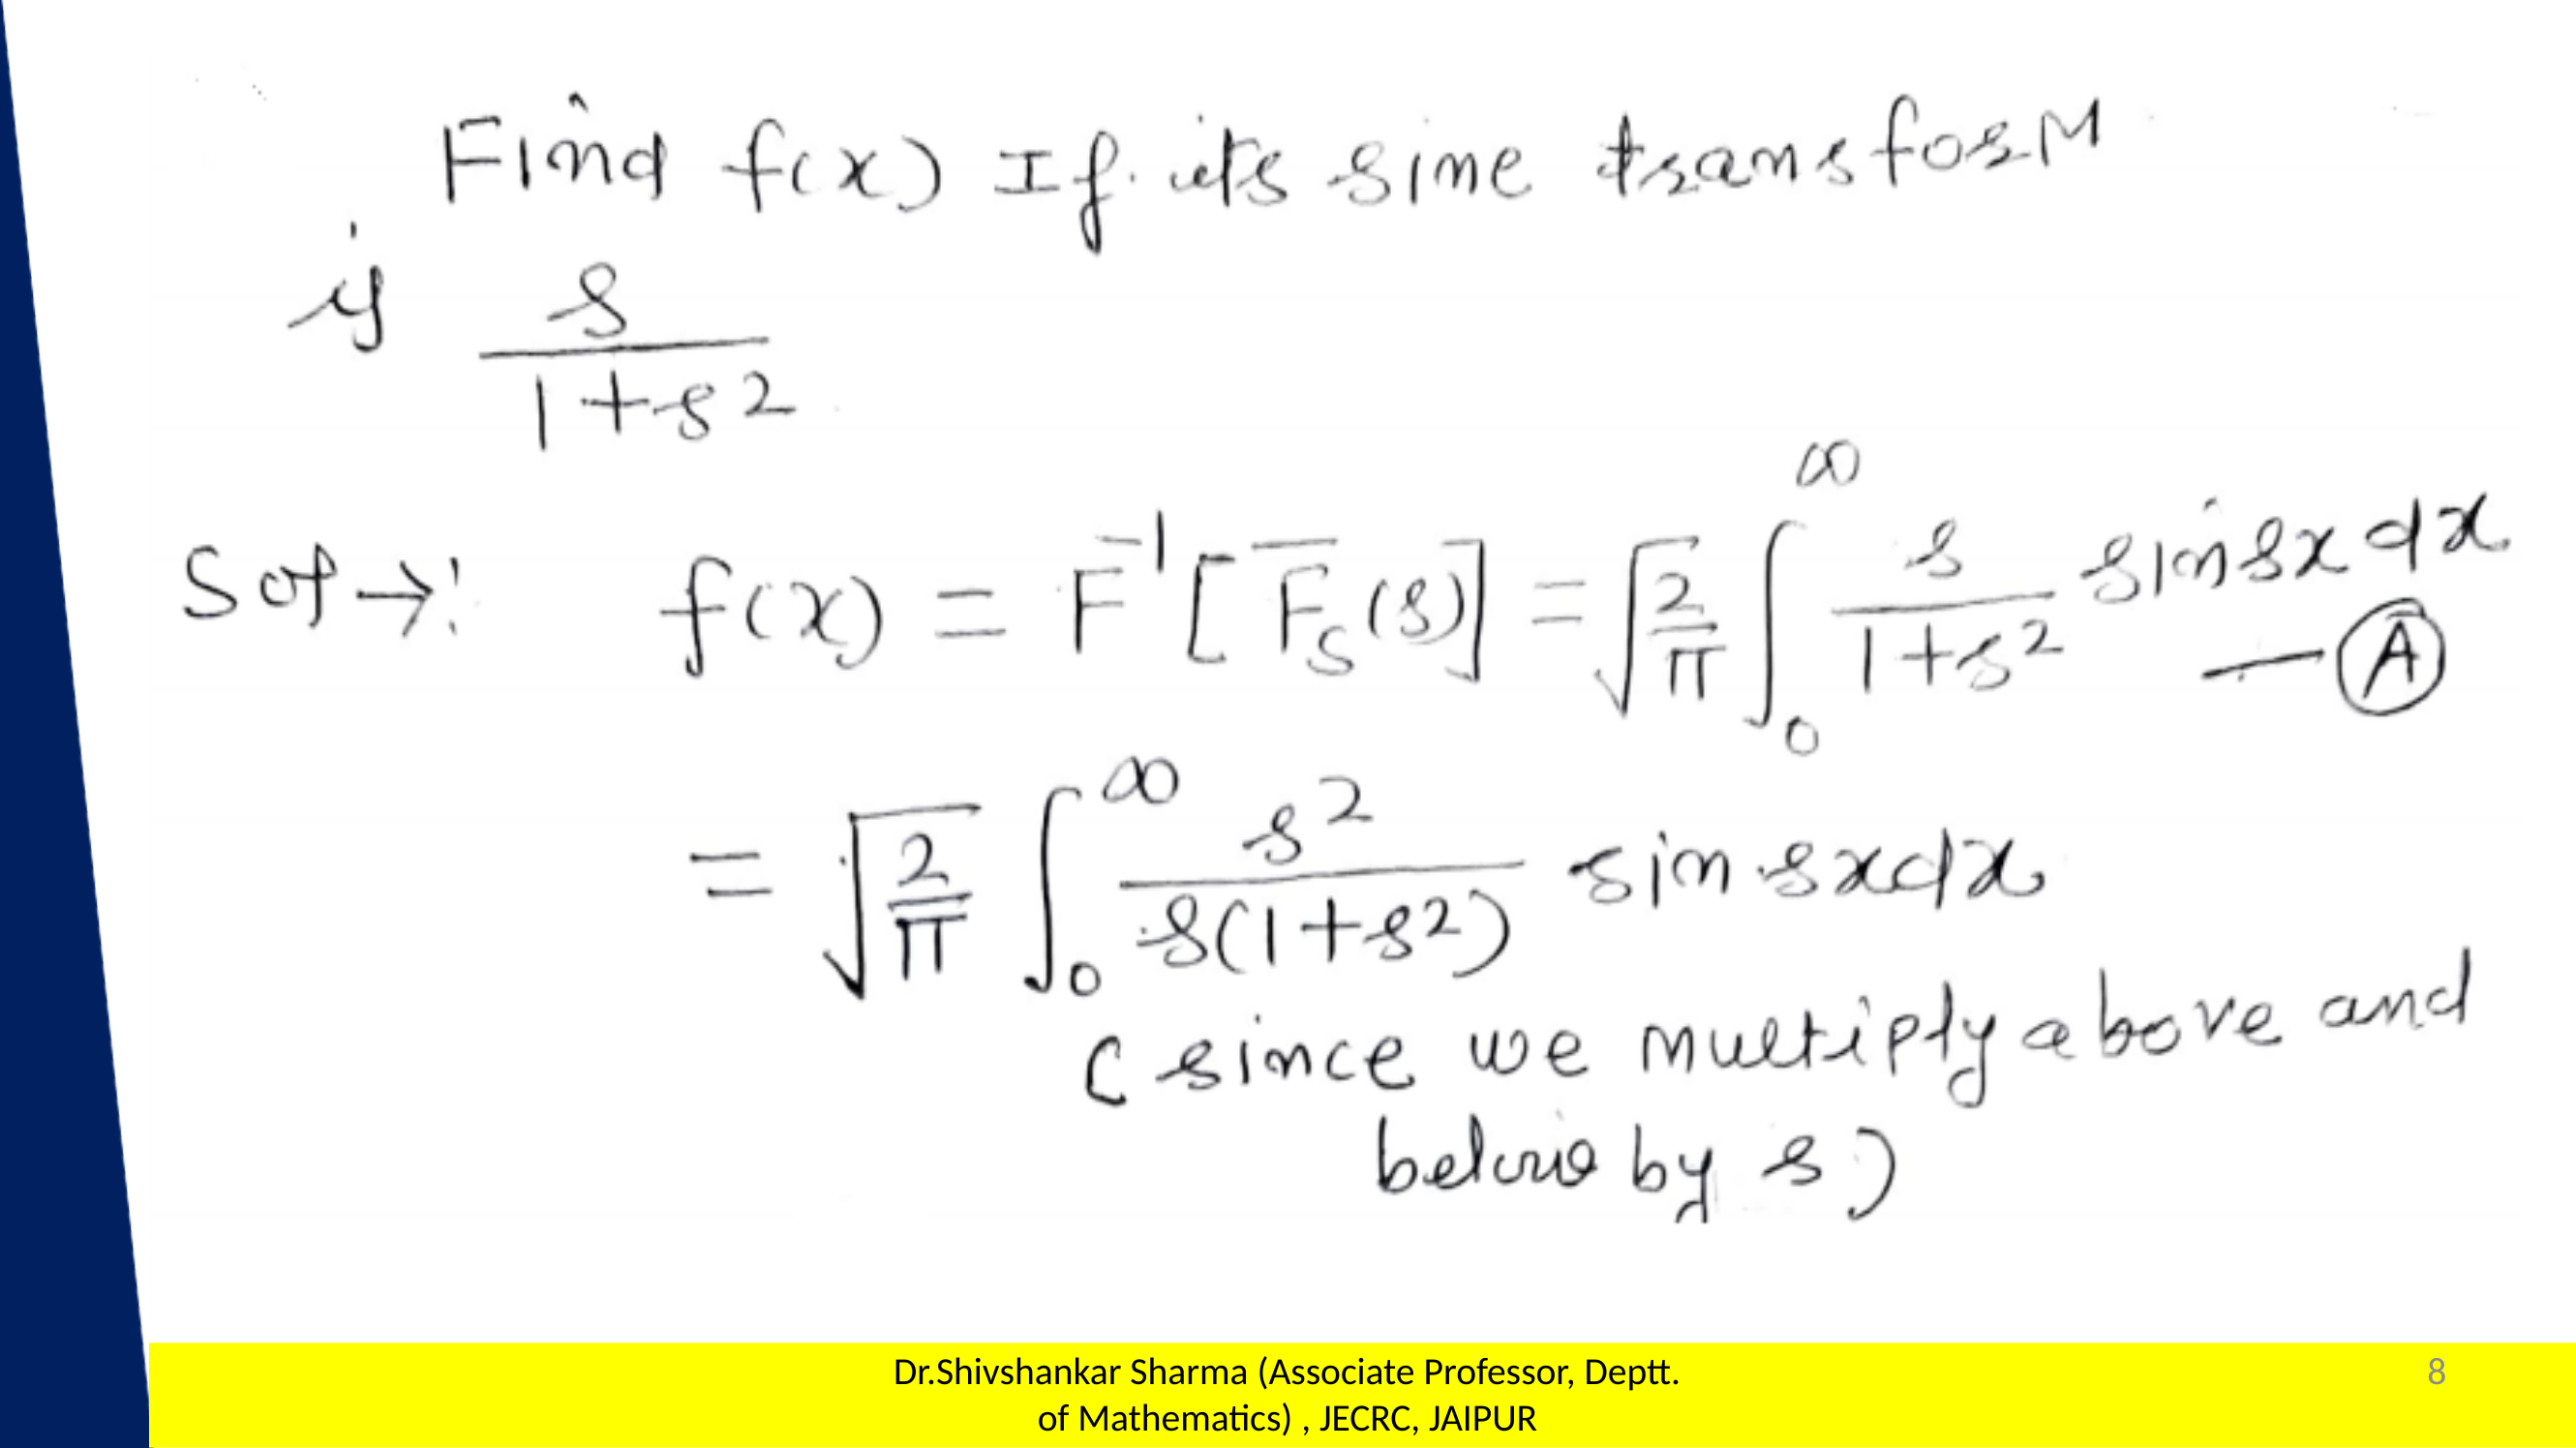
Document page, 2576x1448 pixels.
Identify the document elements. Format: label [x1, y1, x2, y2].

picture [149, 58, 2523, 1317]
text_box [0, 0, 2576, 1448]
